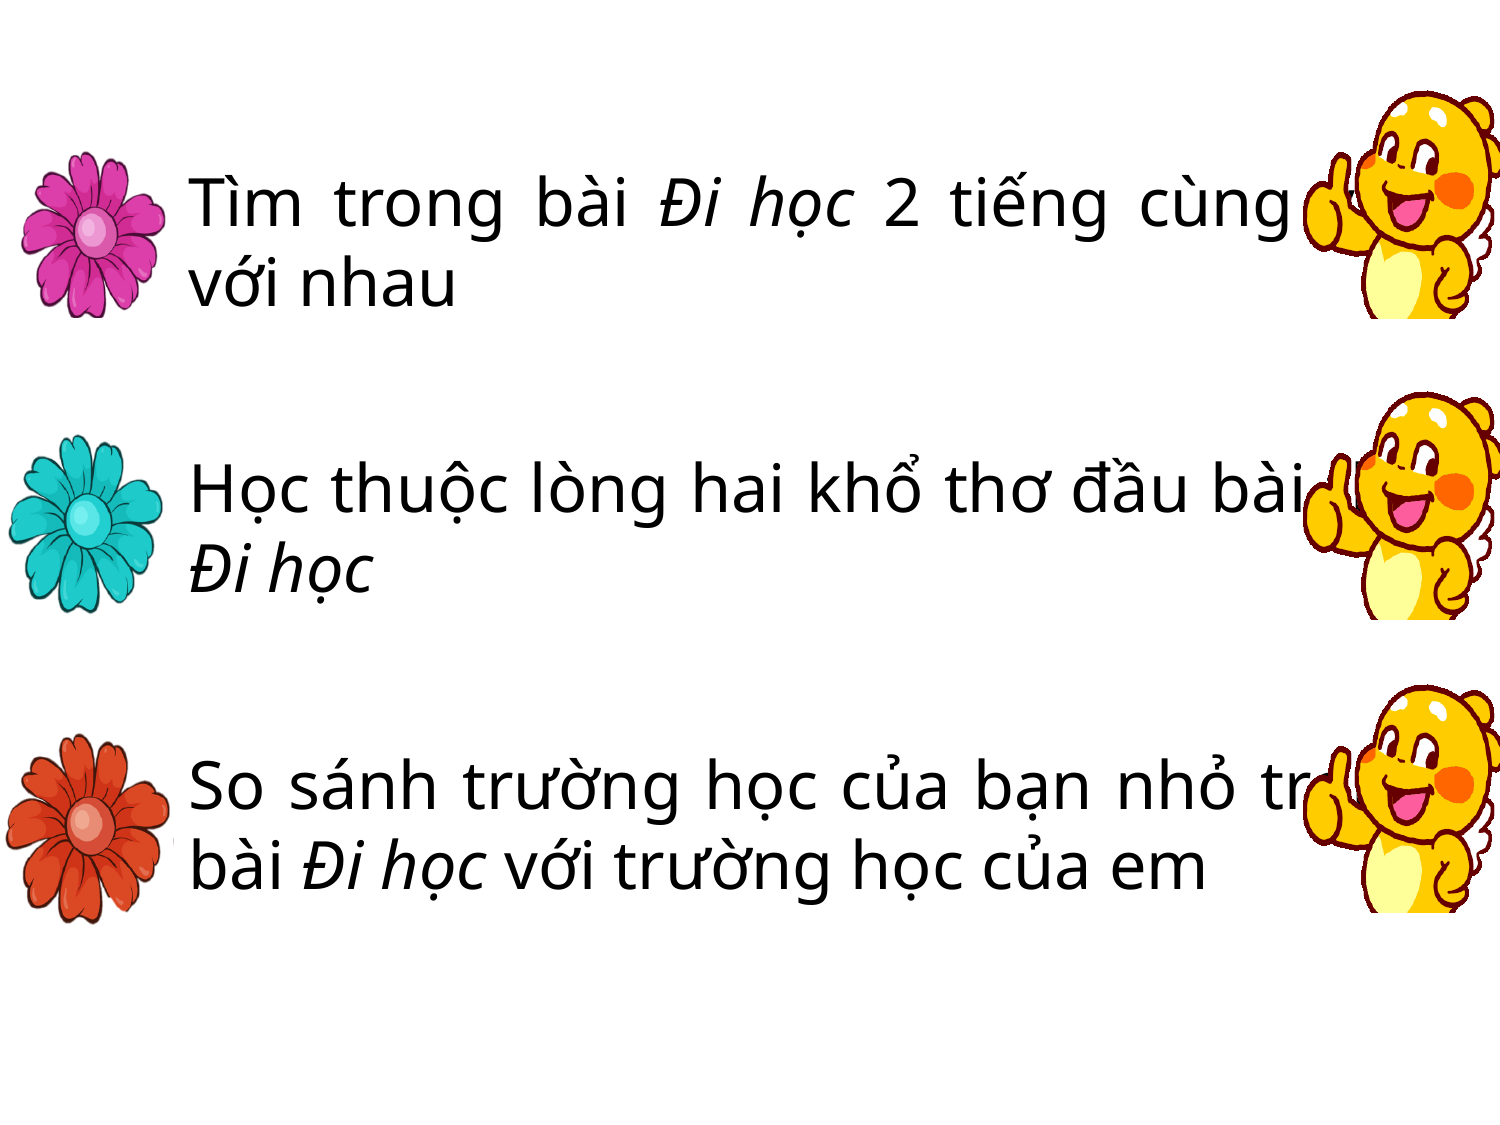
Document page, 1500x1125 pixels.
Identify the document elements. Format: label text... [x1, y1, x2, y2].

picture [0, 430, 166, 621]
text_box So sánh trường học của bạn nhỏ trong bài Đi học với trường học của em [178, 729, 1257, 917]
picture [1262, 34, 1500, 334]
title Học thuộc lòng hai khổ thơ đầu bài thơ Đi học [173, 432, 1257, 620]
picture [4, 717, 174, 929]
text_box Tìm trong bài Đi học 2 tiếng cùng vần với nhau [173, 145, 1257, 334]
picture [1262, 335, 1500, 929]
picture [18, 135, 176, 319]
